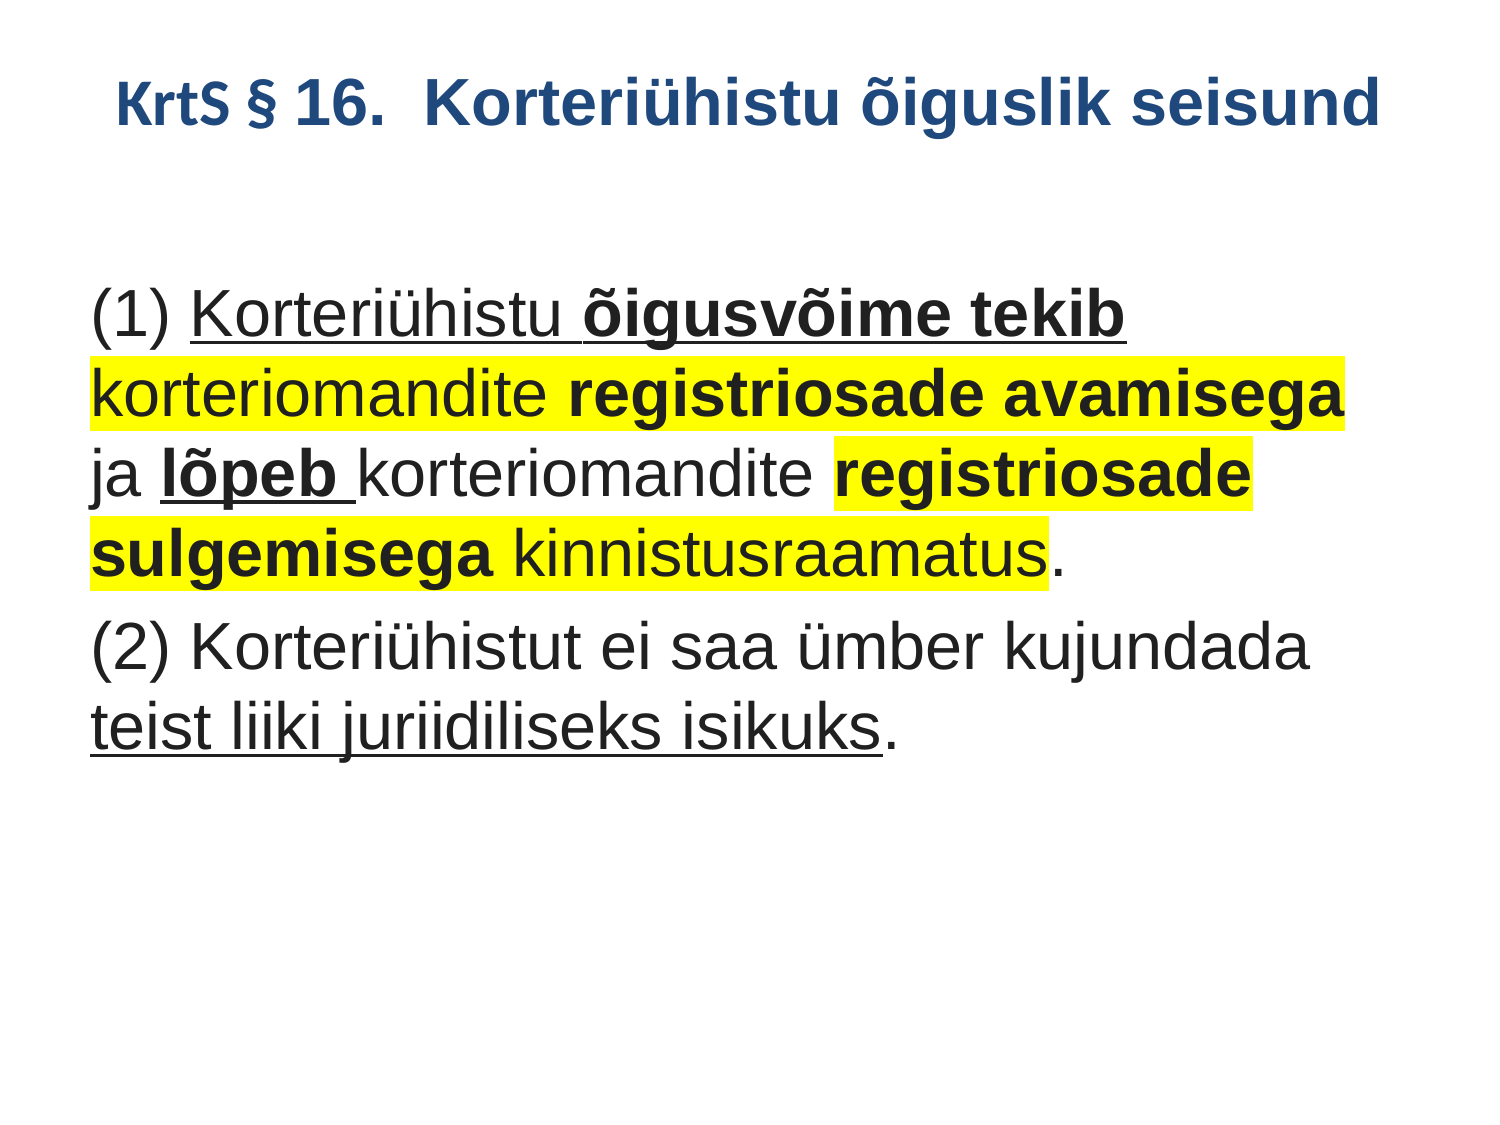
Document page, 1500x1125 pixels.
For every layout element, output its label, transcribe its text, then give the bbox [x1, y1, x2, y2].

list (1) Korteriühistu õigusvõime tekib korteriomandite registriosade avamisega ja lõpeb korteriomandite registriosade sulgemisega kinnistusraamatus. (2) Korteriühistut ei saa ümber kujundada teist liiki juriidiliseks isikuks. [75, 262, 1425, 1005]
title KrtS § 16. Korteriühistu õiguslik seisund [75, 45, 1425, 233]
